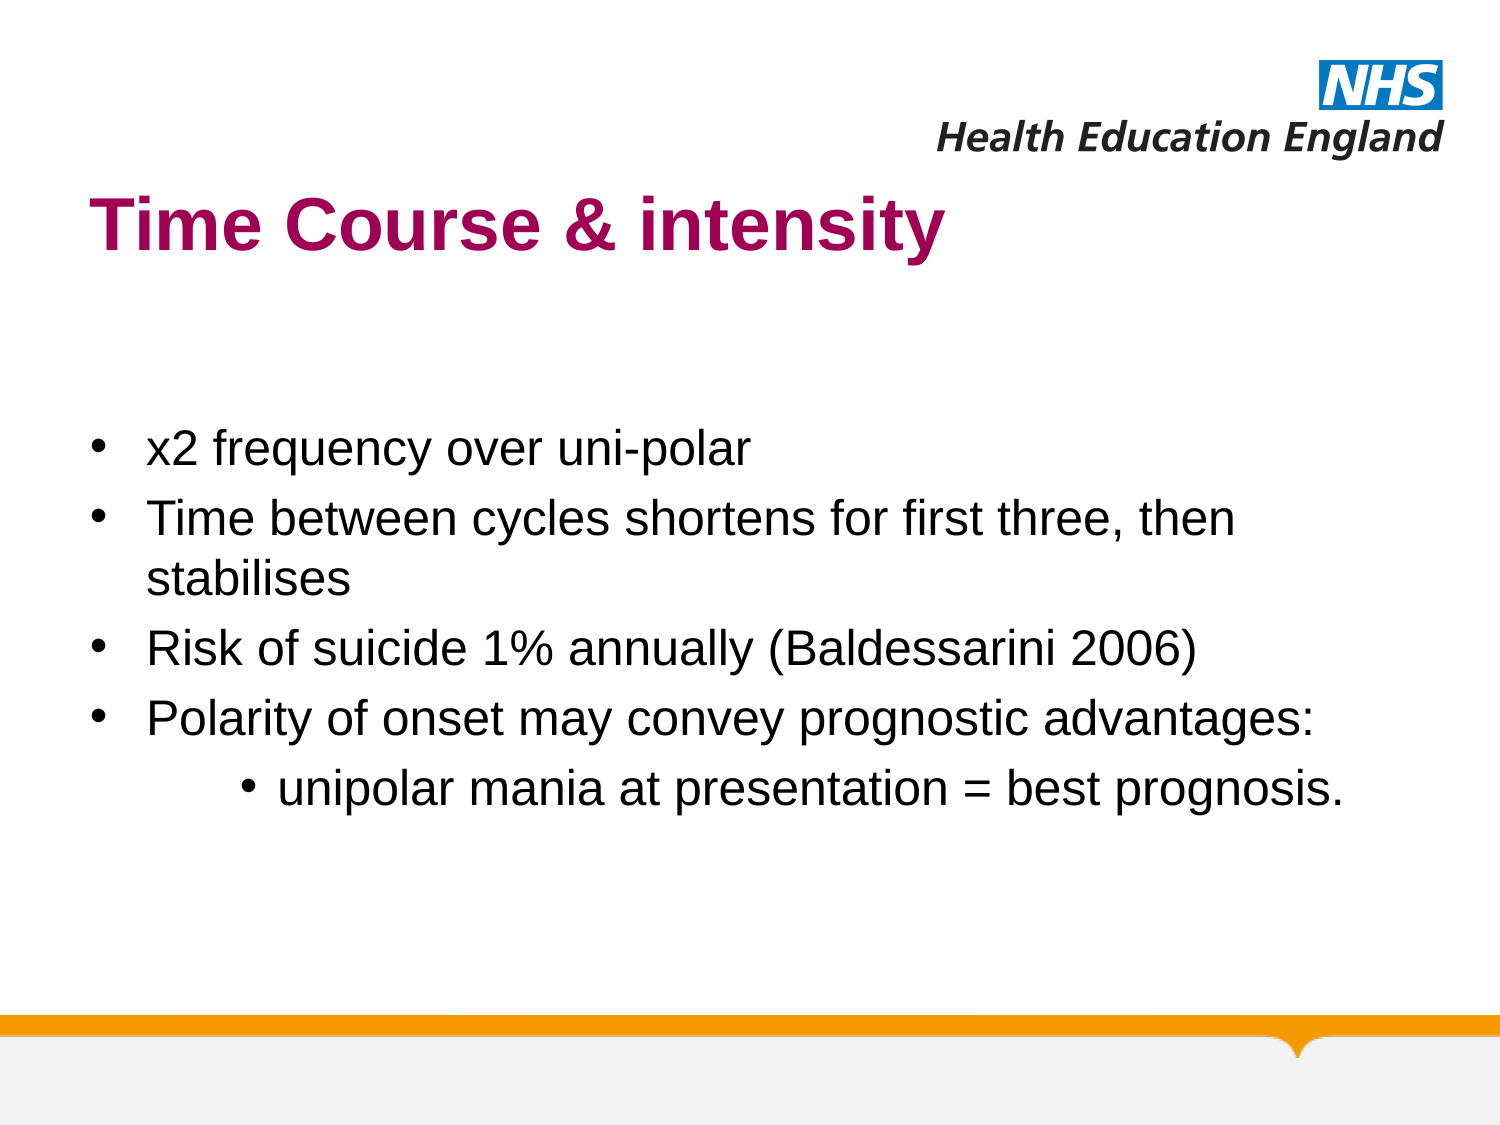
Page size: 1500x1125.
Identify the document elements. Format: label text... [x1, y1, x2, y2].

picture [936, 59, 1445, 161]
list x2 frequency over uni-polar Time between cycles shortens for first three, then stabilises Risk of suicide 1% annually (Baldessarini 2006) Polarity of onset may convey prognostic advantages: unipolar mania at presentation = best prognosis. [75, 407, 1361, 811]
title Time Course & intensity [75, 168, 1350, 280]
